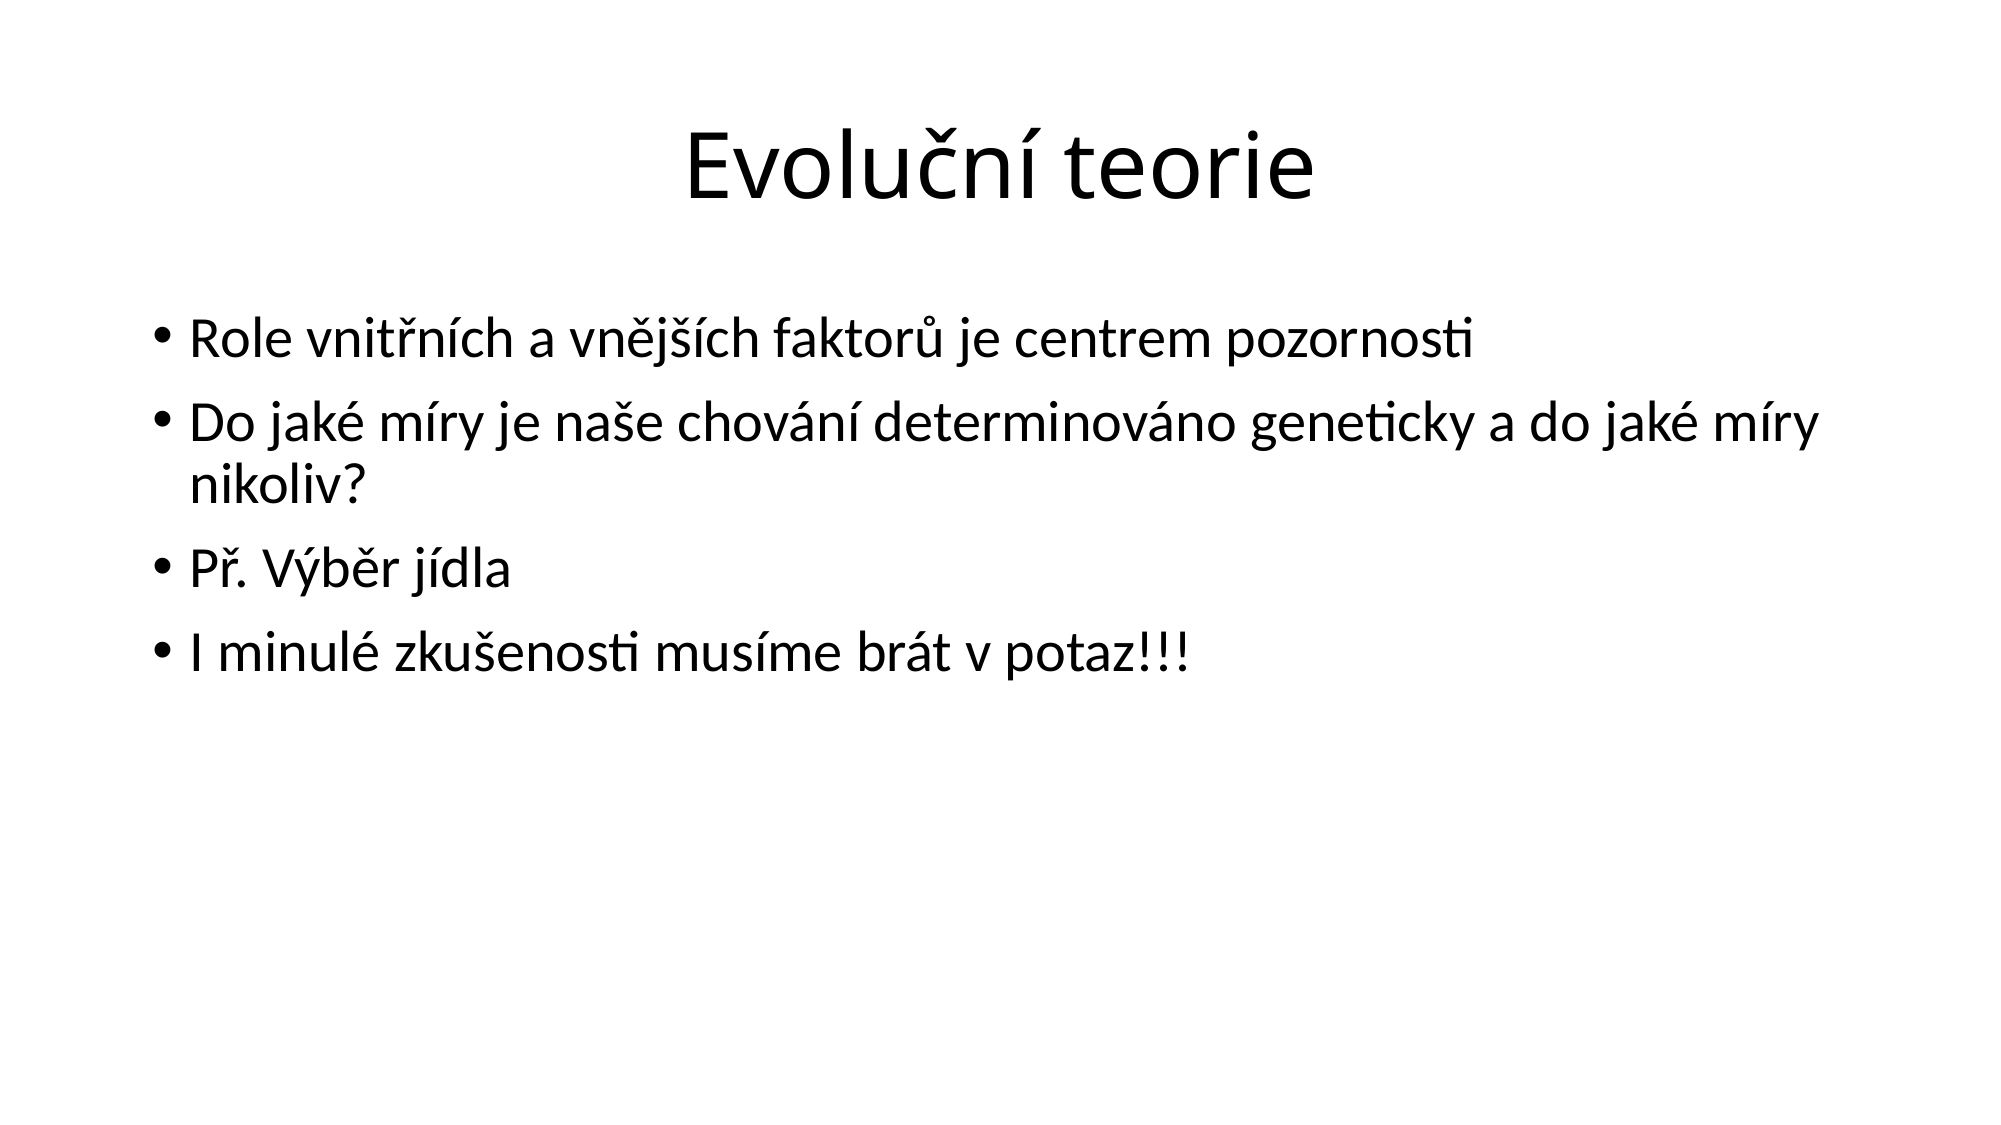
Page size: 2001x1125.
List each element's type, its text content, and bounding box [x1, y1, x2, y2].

list Role vnitřních a vnějších faktorů je centrem pozornosti Do jaké míry je naše chování determinováno geneticky a do jaké míry nikoliv? Př. Výběr jídla I minulé zkušenosti musíme brát v potaz!!! [137, 299, 1863, 1014]
title Evoluční teorie [137, 59, 1863, 278]
